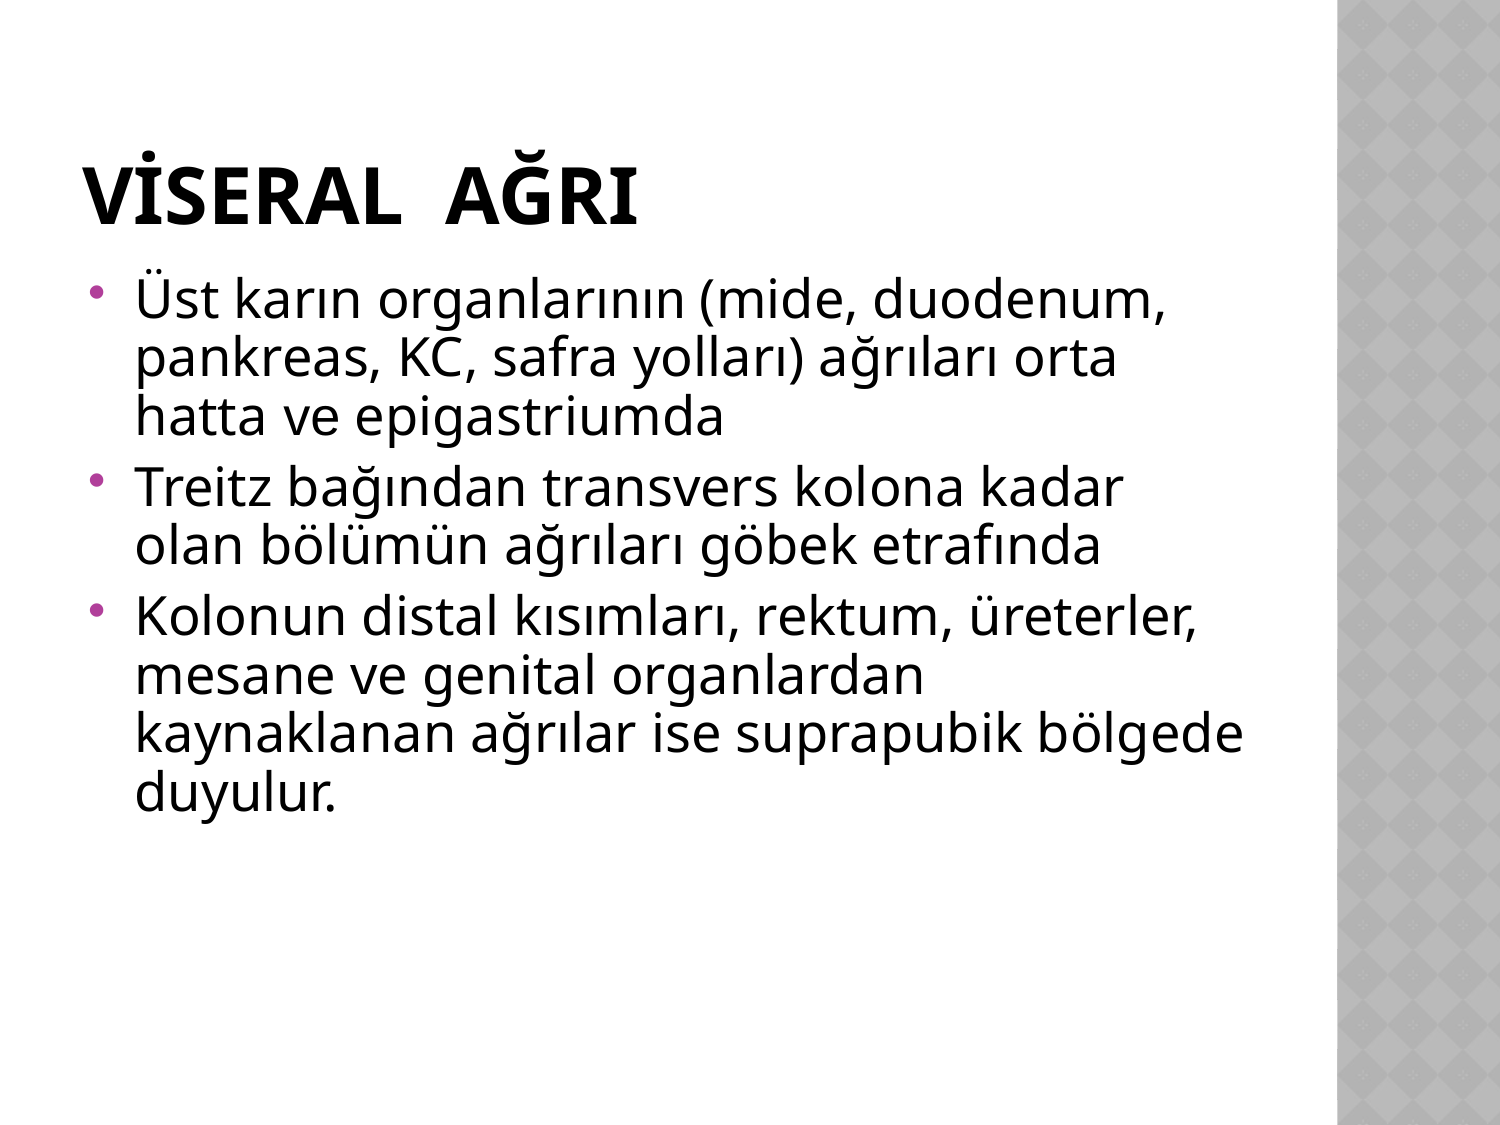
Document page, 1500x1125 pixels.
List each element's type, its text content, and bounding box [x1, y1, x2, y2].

title Viseral ağrı [75, 52, 1263, 240]
list Üst karın organlarının (mide, duodenum, pankreas, KC, safra yolları) ağrıları orta hatta ve epigastriumda Treitz bağından transvers kolona kadar olan bölümün ağrıları göbek etrafında Kolonun distal kısımları, rektum, üreterler, mesane ve genital organlardan kaynaklanan ağrılar ise suprapubik bölgede duyulur. [74, 263, 1263, 1060]
